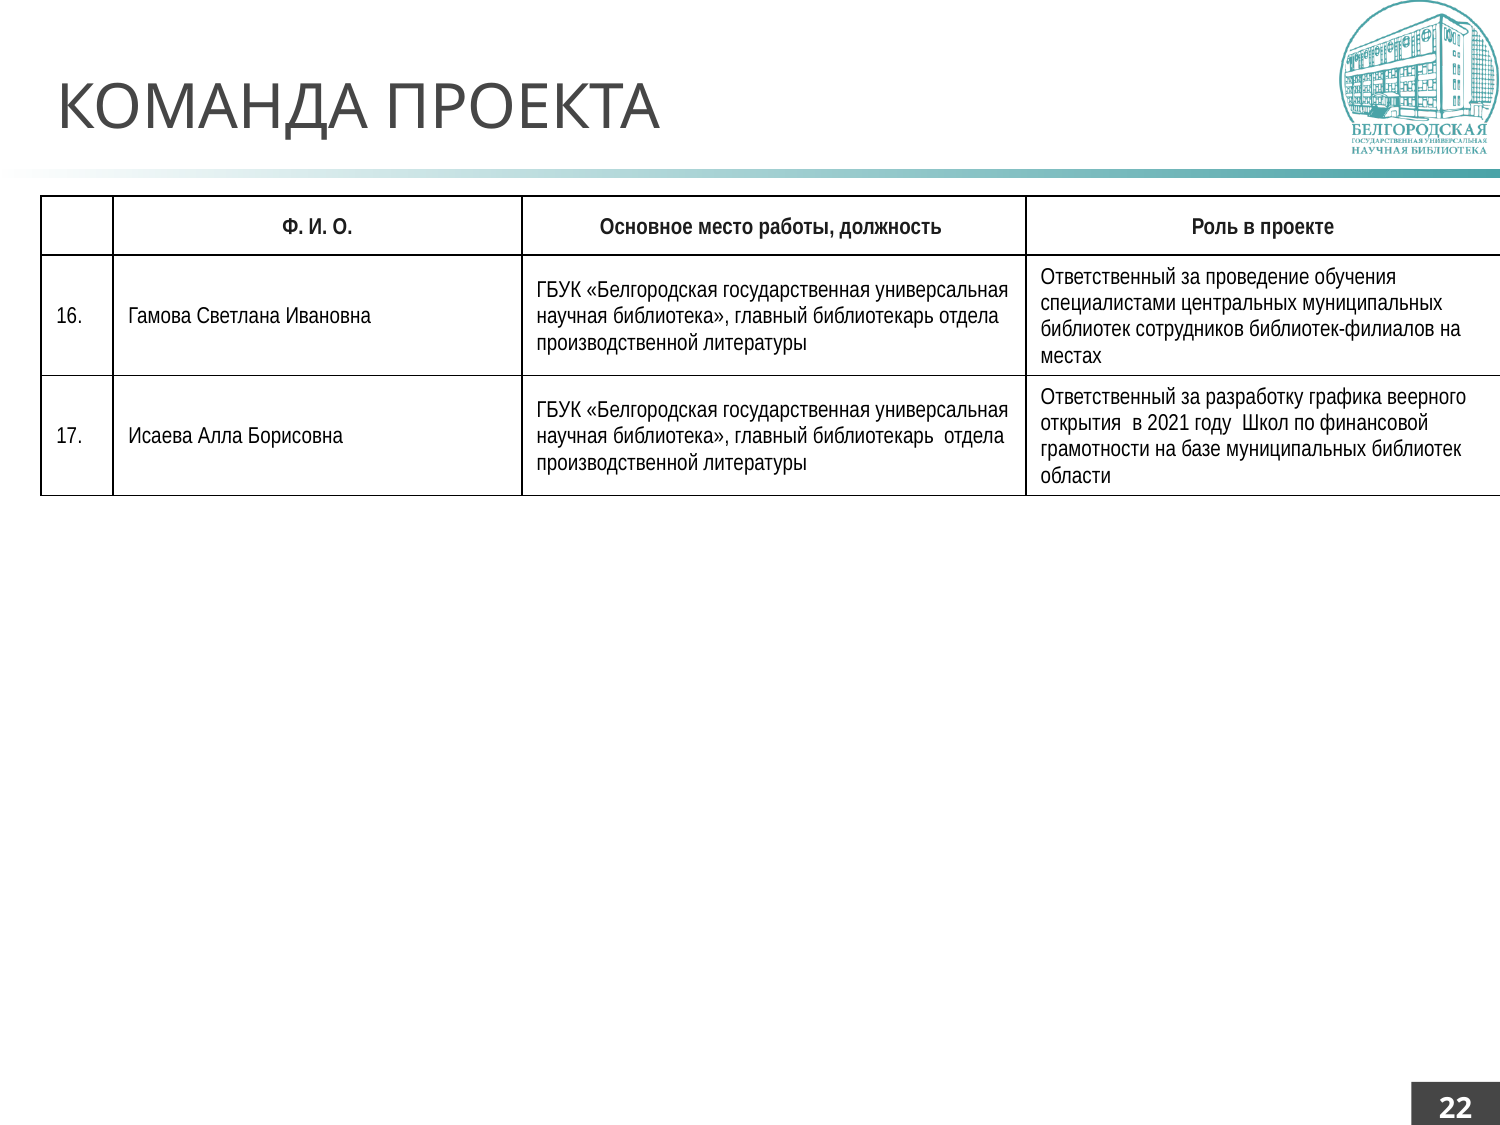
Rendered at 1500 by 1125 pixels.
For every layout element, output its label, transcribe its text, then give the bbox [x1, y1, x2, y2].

table_cell 17. [42, 376, 112, 495]
slide_number 22 [1411, 1081, 1500, 1125]
table_header Основное место работы, должность [523, 197, 1025, 254]
table_cell ГБУК «Белгородская государственная универсальная научная библиотека», главный библиотекарь отдела производственной литературы [523, 376, 1025, 495]
text_box [0, 168, 1500, 179]
table_header [42, 197, 112, 254]
picture [1338, 0, 1499, 154]
table_cell 16. [42, 256, 112, 375]
table_cell ГБУК «Белгородская государственная универсальная научная библиотека», главный библиотекарь отдела производственной литературы [523, 256, 1025, 375]
table_header Роль в проекте [1027, 197, 1500, 254]
table_cell Ответственный за проведение обучения специалистами центральных муниципальных библиотек сотрудников библиотек-филиалов на местах [1027, 256, 1500, 375]
table_cell Гамова Светлана Ивановна [114, 256, 521, 375]
title Команда проекта [41, 34, 1335, 168]
table_header Ф. И. О. [114, 197, 521, 254]
table_cell Исаева Алла Борисовна [114, 376, 521, 495]
table_cell Ответственный за разработку графика веерного открытия в 2021 году Школ по финансовой грамотности на базе муниципальных библиотек области [1027, 376, 1500, 495]
